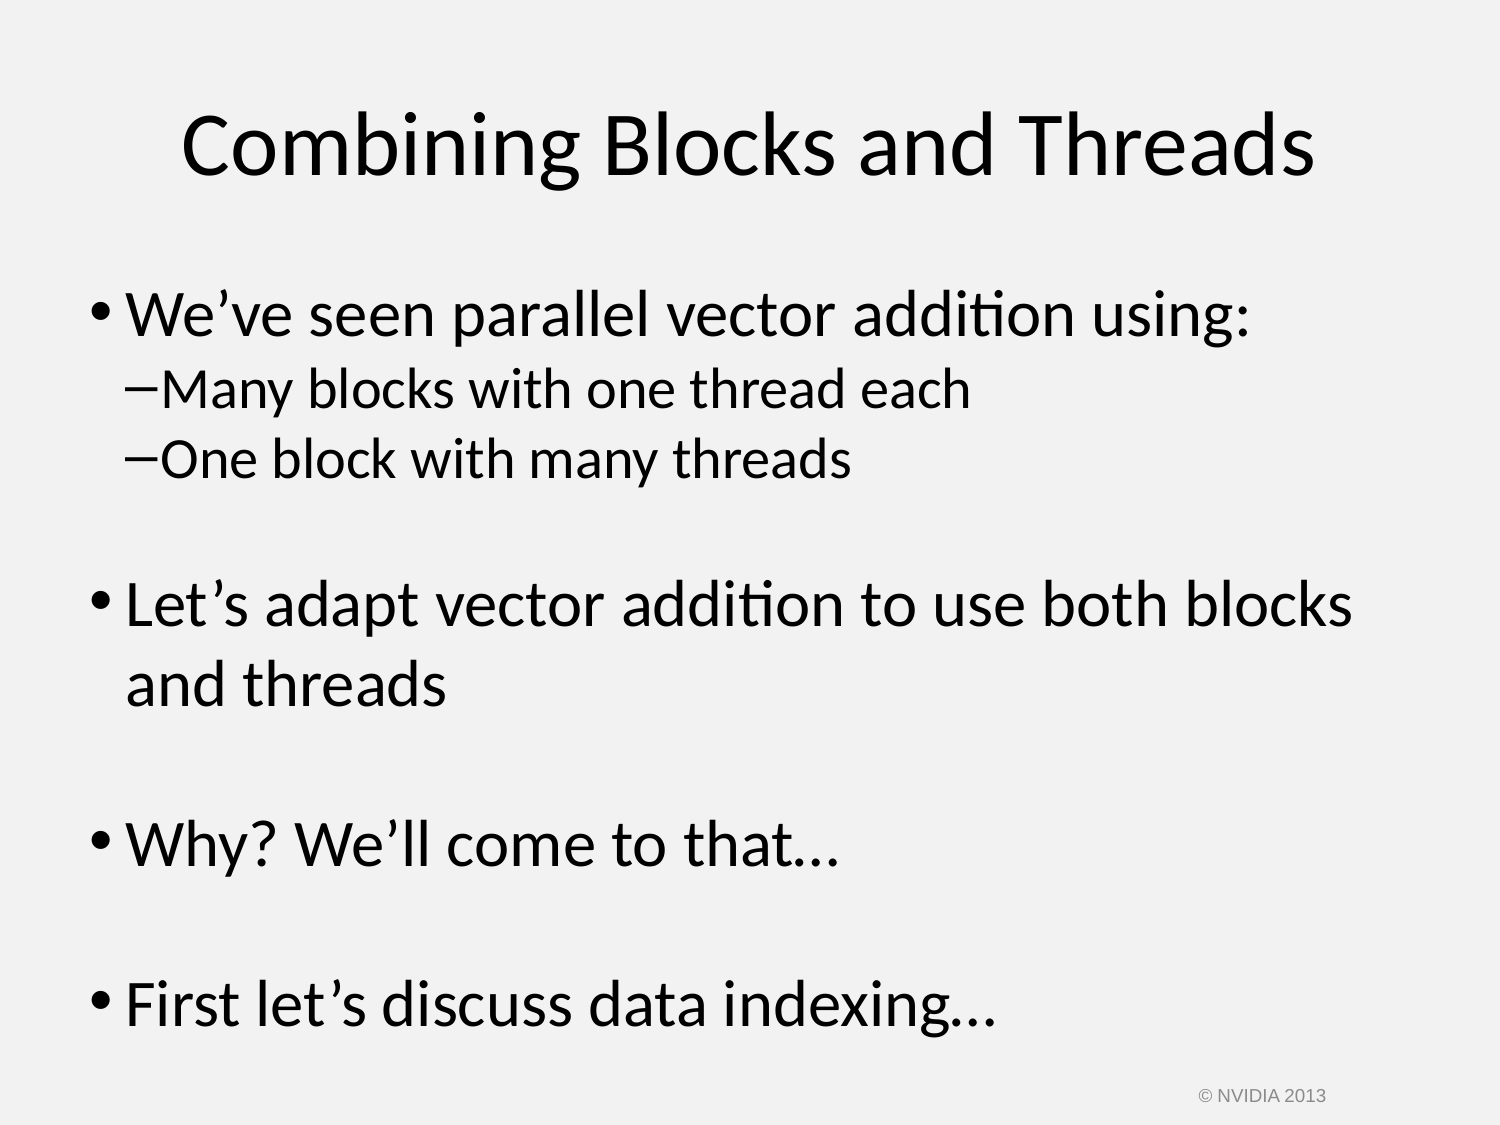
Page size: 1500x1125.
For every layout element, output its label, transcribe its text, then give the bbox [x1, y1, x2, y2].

text_box Combining Blocks and Threads [75, 45, 1425, 233]
text_box © NVIDIA 2013 [1024, 1065, 1500, 1125]
text_box We’ve seen parallel vector addition using: Many blocks with one thread each One block with many threads Let’s adapt vector addition to use both blocks and threads Why? We’ll come to that… First let’s discuss data indexing… [75, 262, 1425, 1005]
